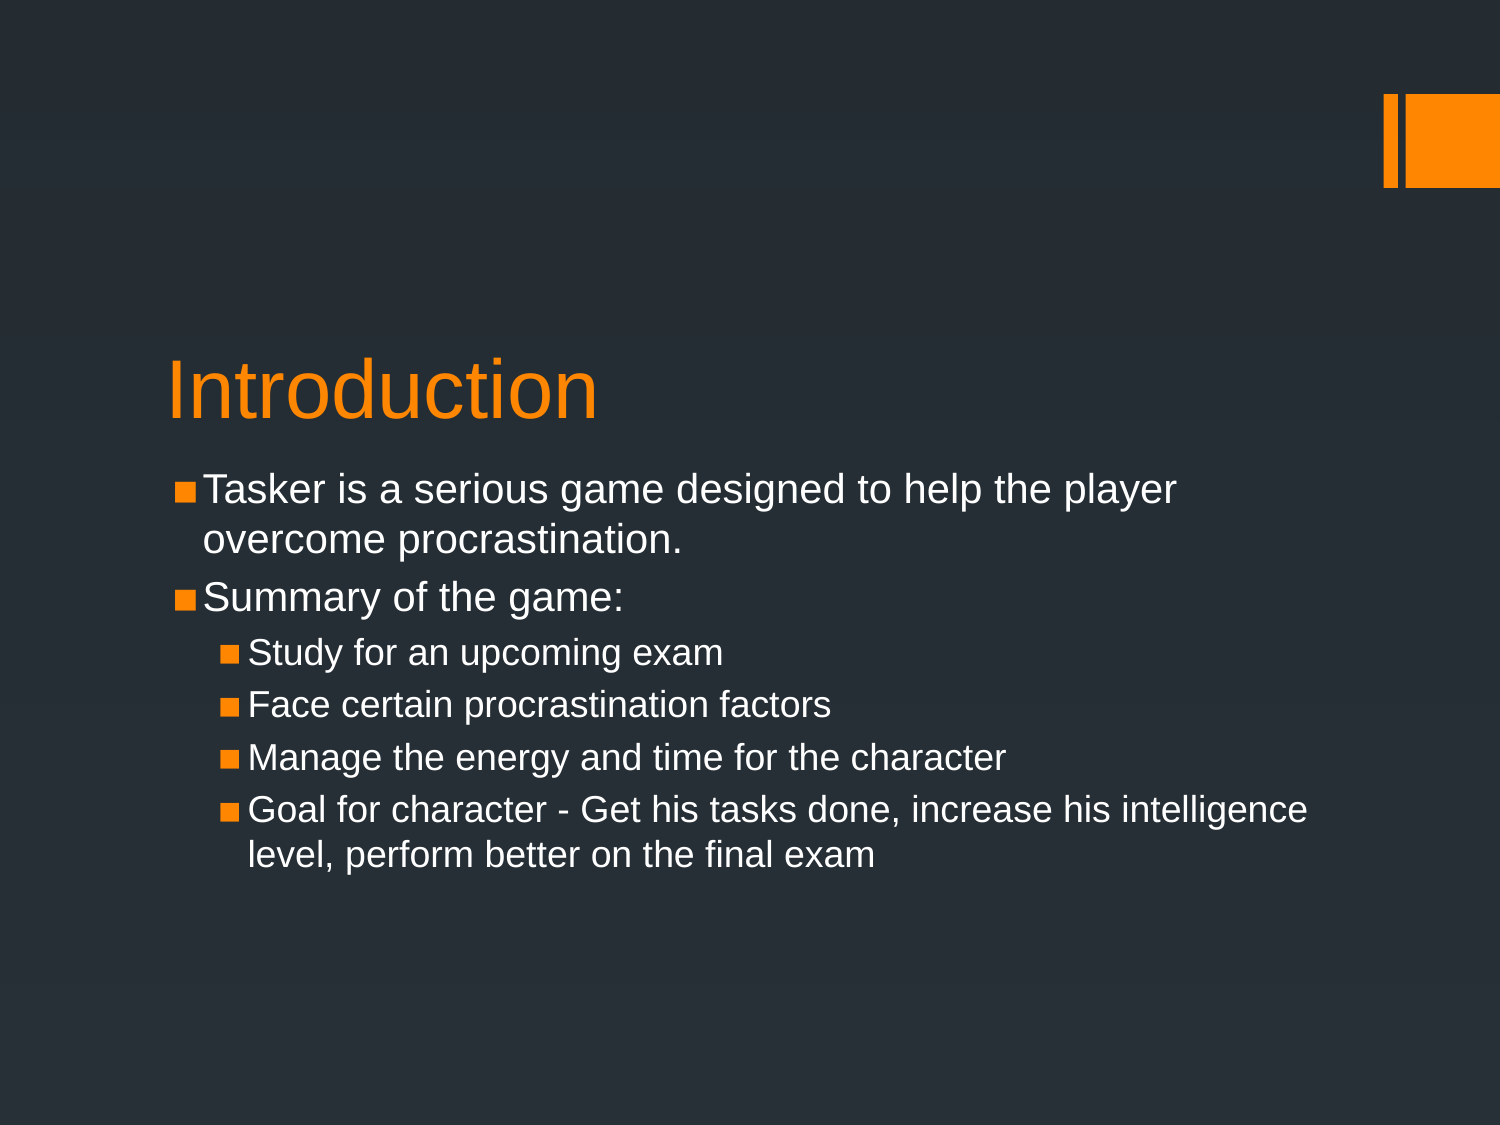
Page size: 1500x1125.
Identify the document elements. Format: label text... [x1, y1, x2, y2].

list Tasker is a serious game designed to help the player overcome procrastination. Summary of the game: Study for an upcoming exam Face certain procrastination factors Manage the energy and time for the character Goal for character - Get his tasks done, increase his intelligence level, perform better on the final exam [150, 454, 1350, 1035]
title Introduction [150, 253, 1350, 443]
